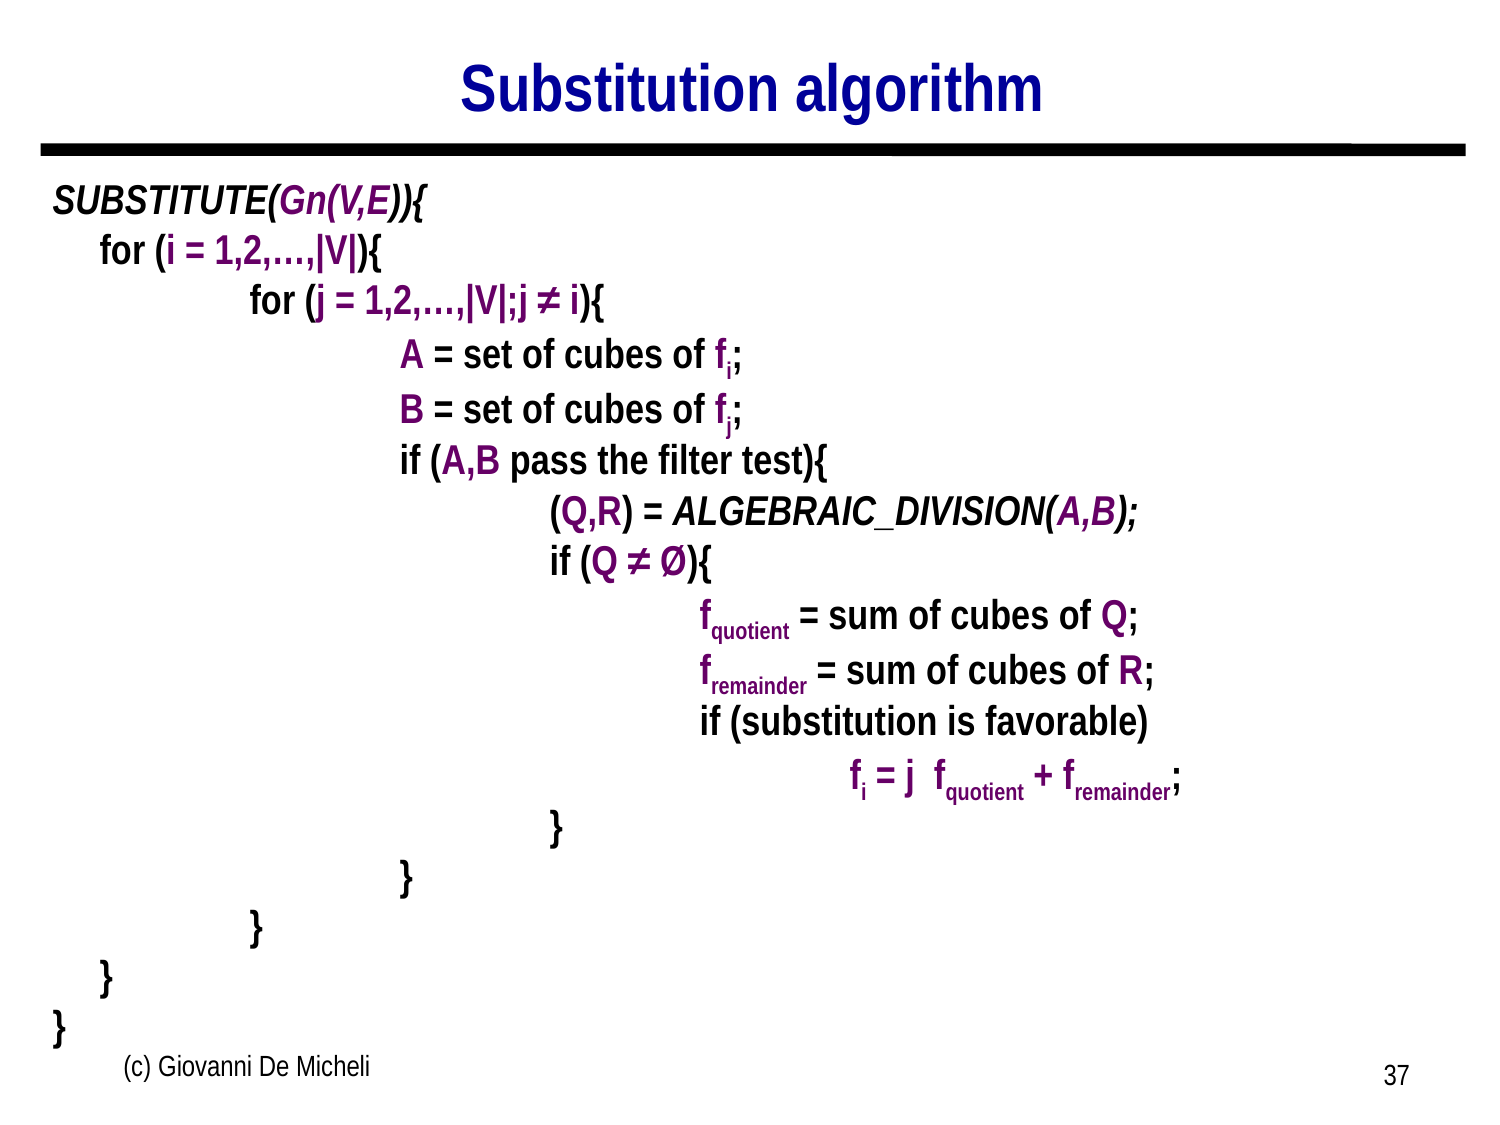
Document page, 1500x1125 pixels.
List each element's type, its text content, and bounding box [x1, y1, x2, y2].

title Substitution algorithm [39, 33, 1467, 146]
slide_number 37 [1074, 1048, 1426, 1125]
footer (c) Giovanni De Micheli [9, 1039, 485, 1119]
list SUBSTITUTE(Gn(V,E)){ for (i = 1,2,…,|V|){ for (j = 1,2,…,|V|;j ≠ i){ A = set of cubes of fi; B = set of cubes of fj; if (A,B pass the filter test){ (Q,R) = ALGEBRAIC_DIVISION(A,B); if (Q ≠ Ø){ fquotient = sum of cubes of Q; fremainder = sum of cubes of R; if (substitution is favorable) fi = j fquotient + fremainder; } } } } } [37, 177, 1465, 1032]
